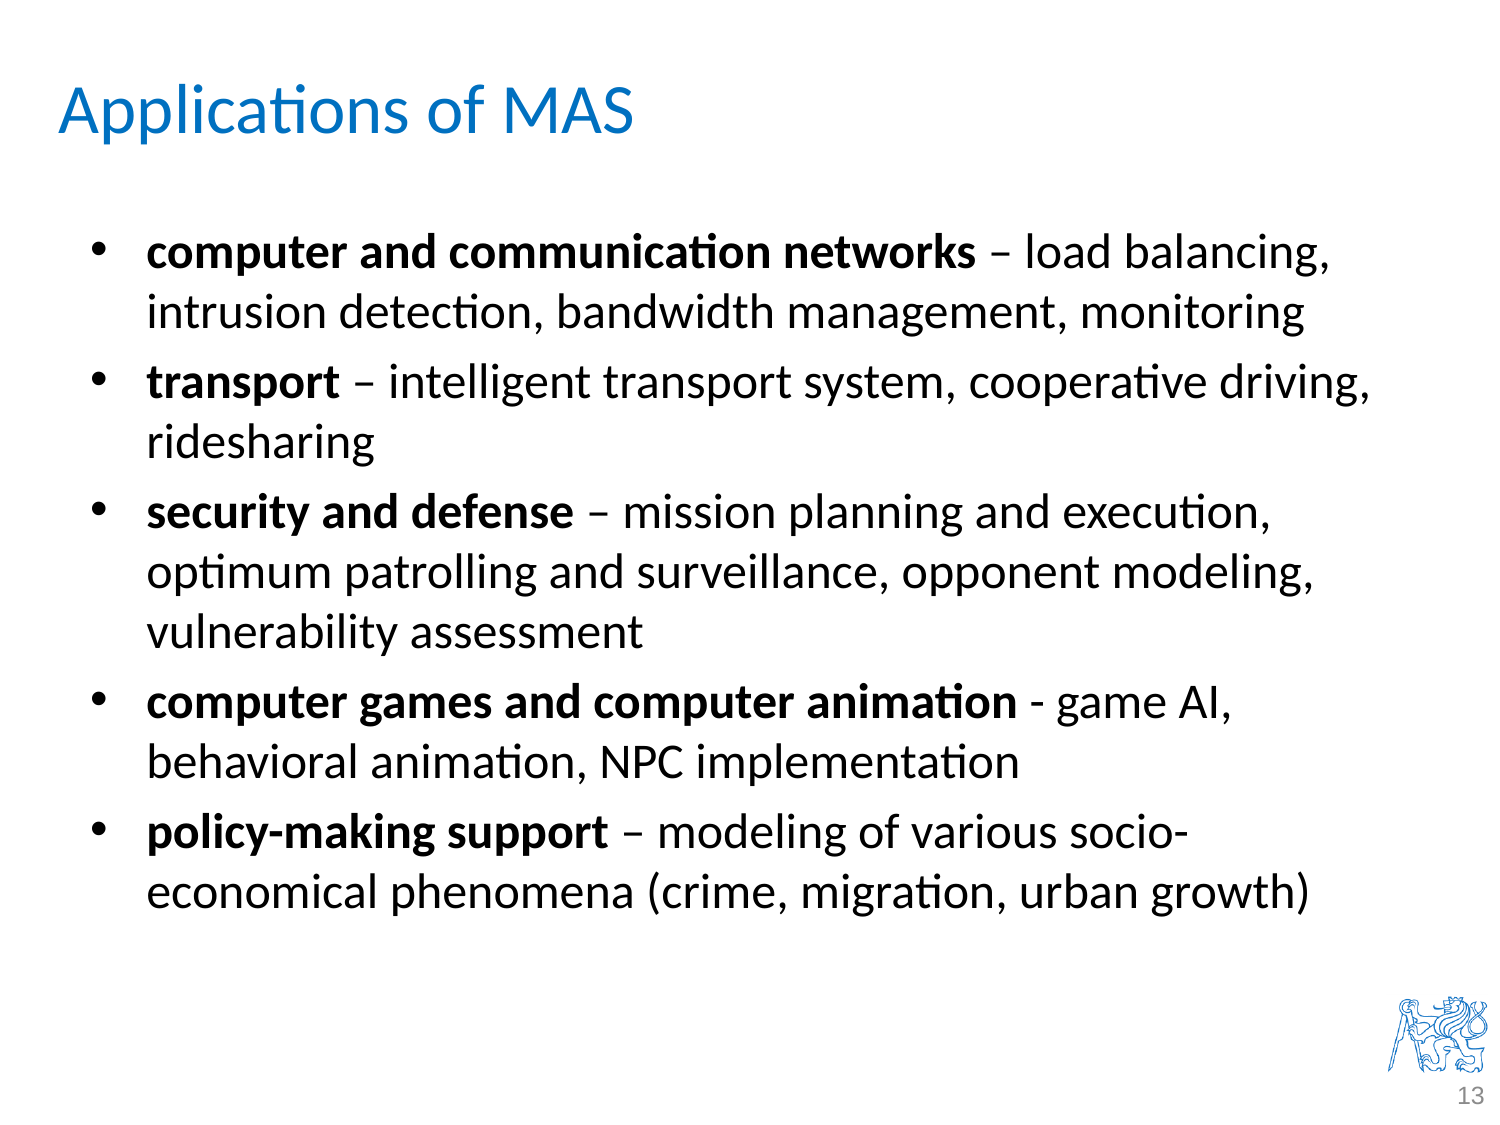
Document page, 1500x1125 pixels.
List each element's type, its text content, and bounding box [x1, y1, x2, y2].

title Applications of MAS [0, 23, 1430, 188]
picture [1386, 994, 1488, 1065]
list computer and communication networks – load balancing, intrusion detection, bandwidth management, monitoring transport – intelligent transport system, cooperative driving, ridesharing security and defense – mission planning and execution, optimum patrolling and surveillance, opponent modeling, vulnerability assessment computer games and computer animation - game AI, behavioral animation, NPC implementation policy-making support – modeling of various socio-economical phenomena (crime, migration, urban growth) [74, 210, 1426, 1006]
slide_number 13 [1149, 1065, 1500, 1125]
